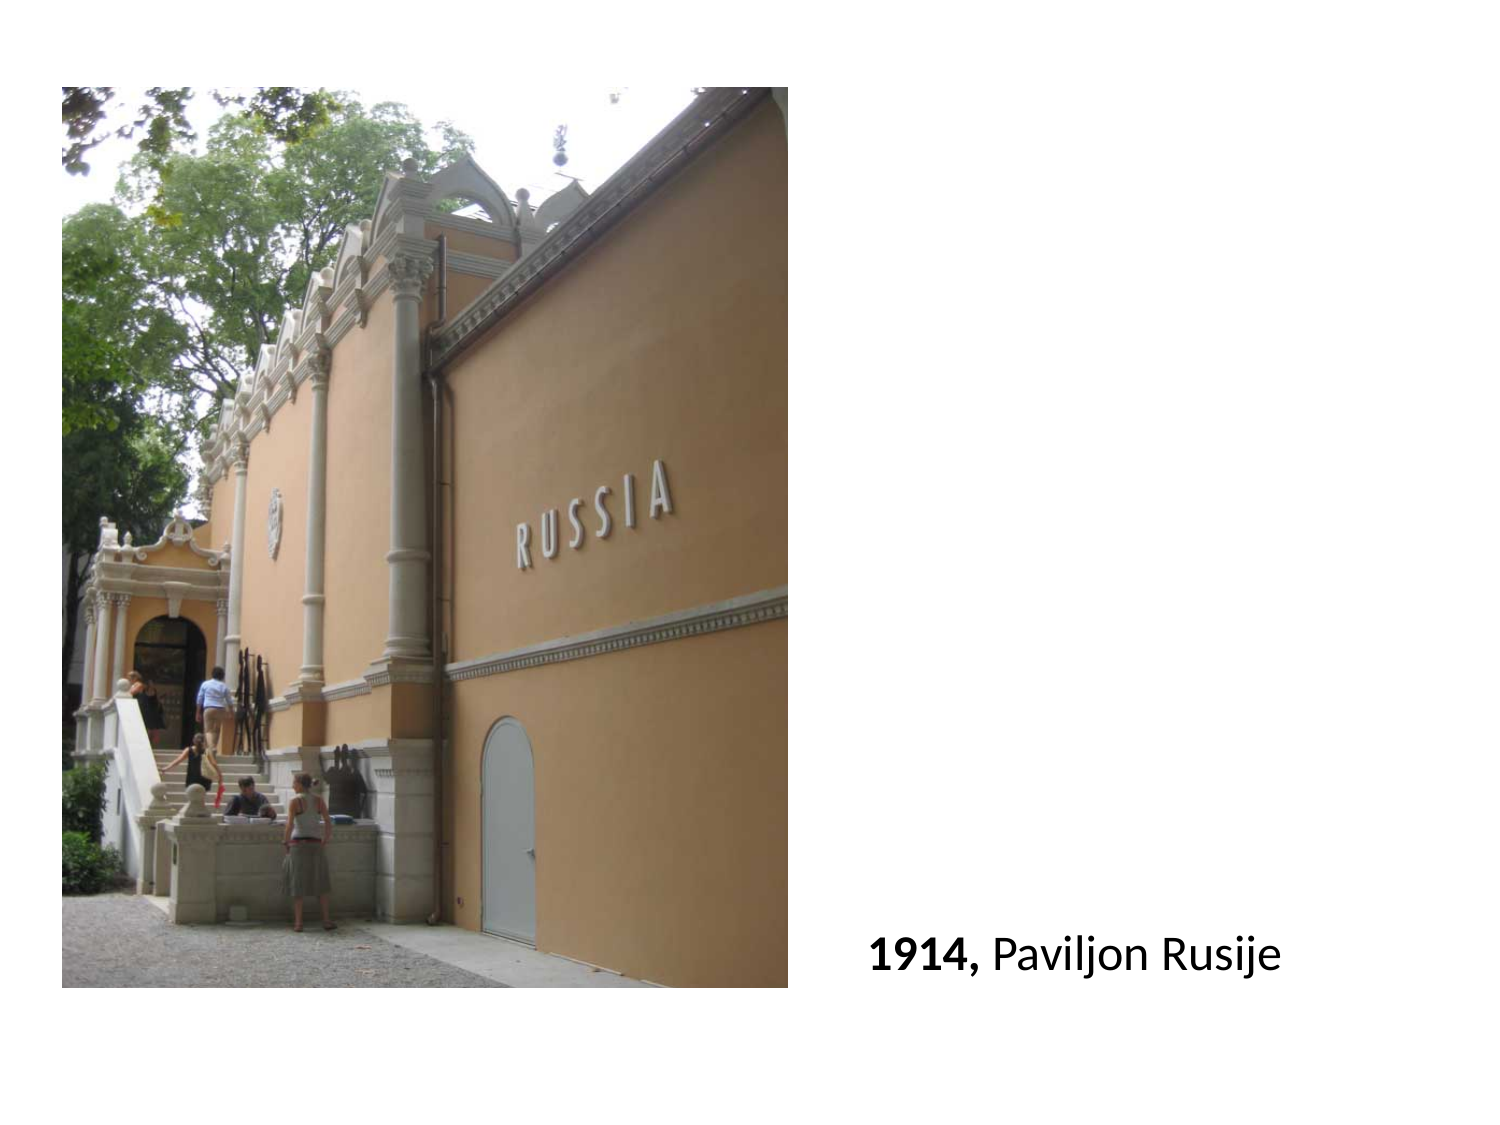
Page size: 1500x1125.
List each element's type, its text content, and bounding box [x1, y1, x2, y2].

picture [62, 87, 788, 988]
text_box 1914, Paviljon Rusije [852, 912, 1298, 988]
